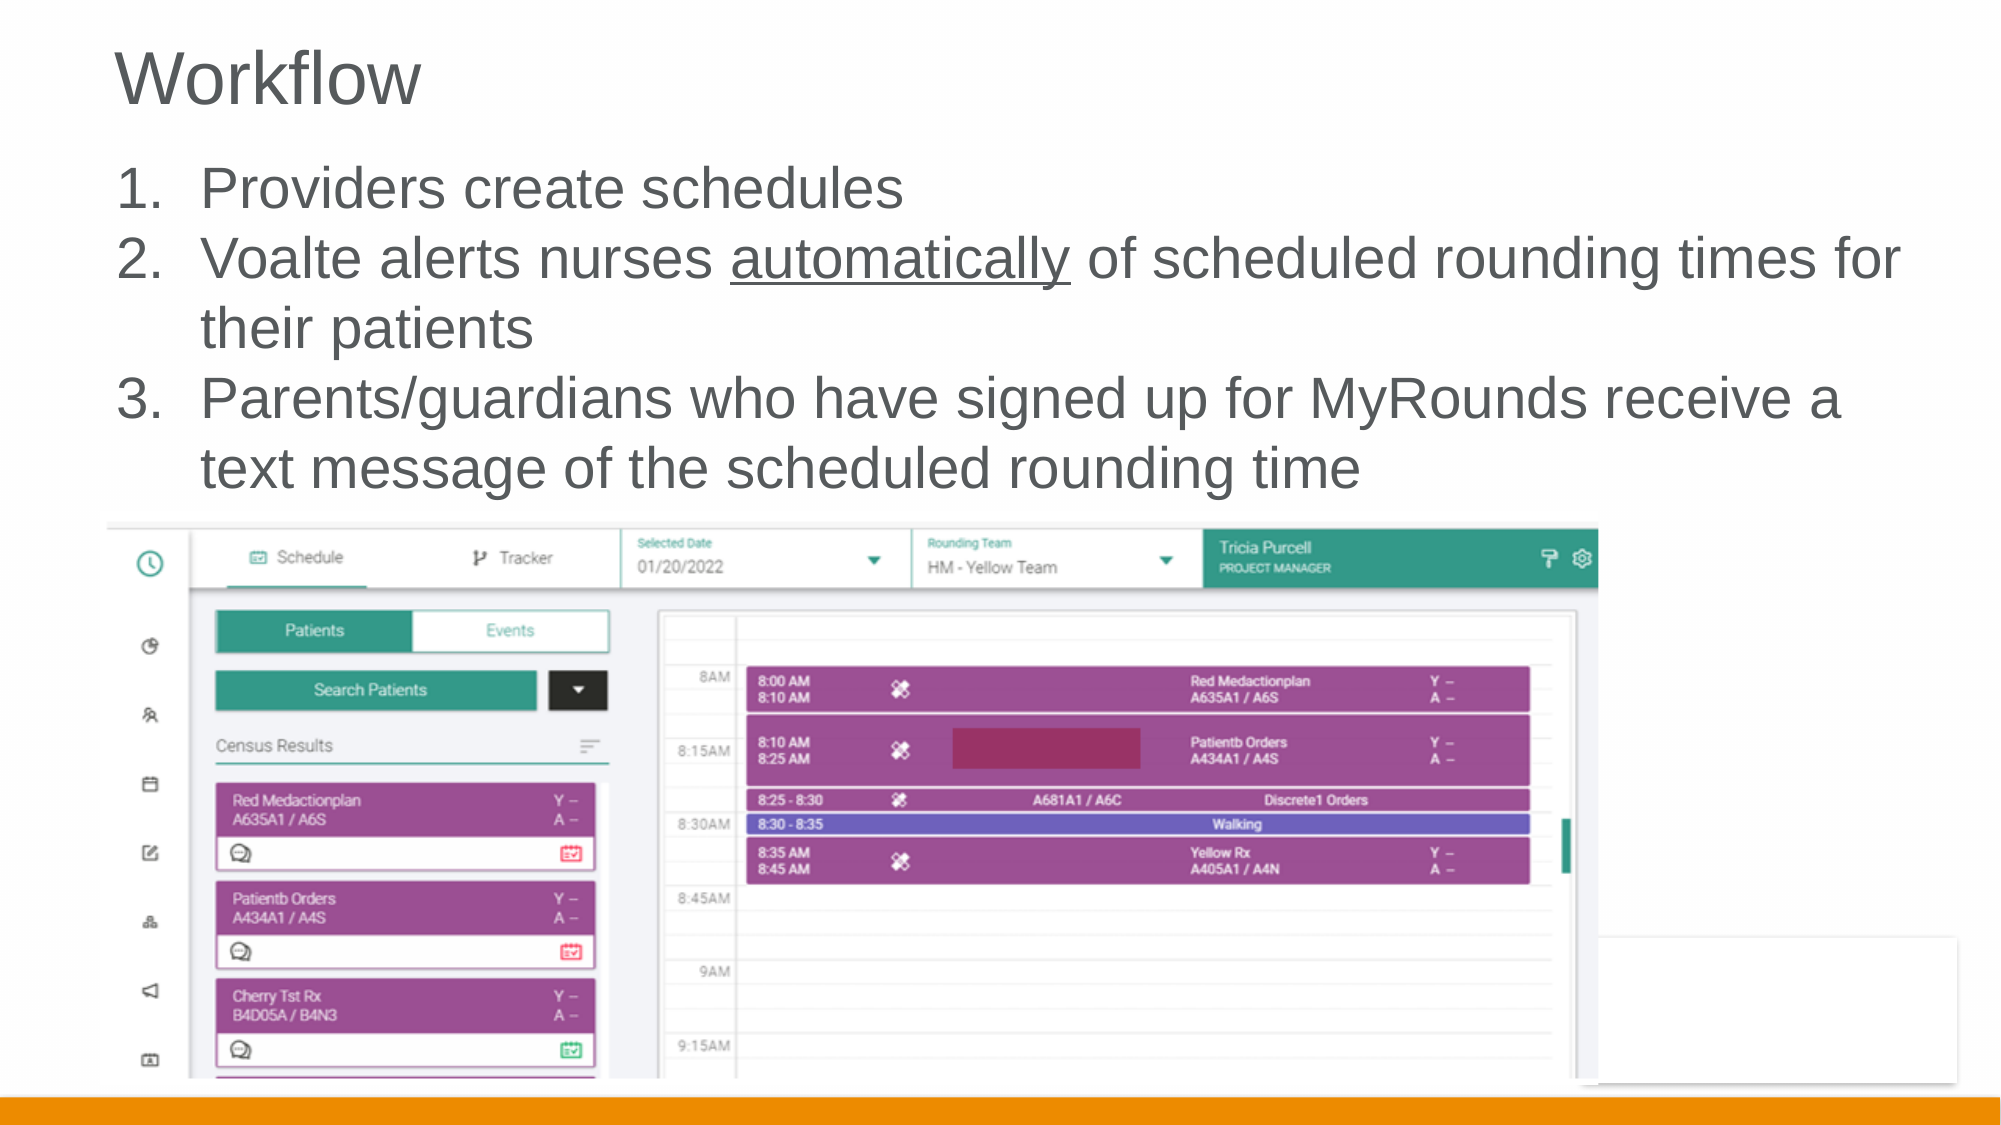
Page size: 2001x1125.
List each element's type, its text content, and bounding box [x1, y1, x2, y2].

picture [0, 0, 2001, 1125]
title Workflow [99, 21, 1900, 143]
text_box Providers create schedules Voalte alerts nurses automatically of scheduled rounding times for their patients Parents/guardians who have signed up for MyRounds receive a text message of the scheduled rounding time [101, 142, 1924, 508]
